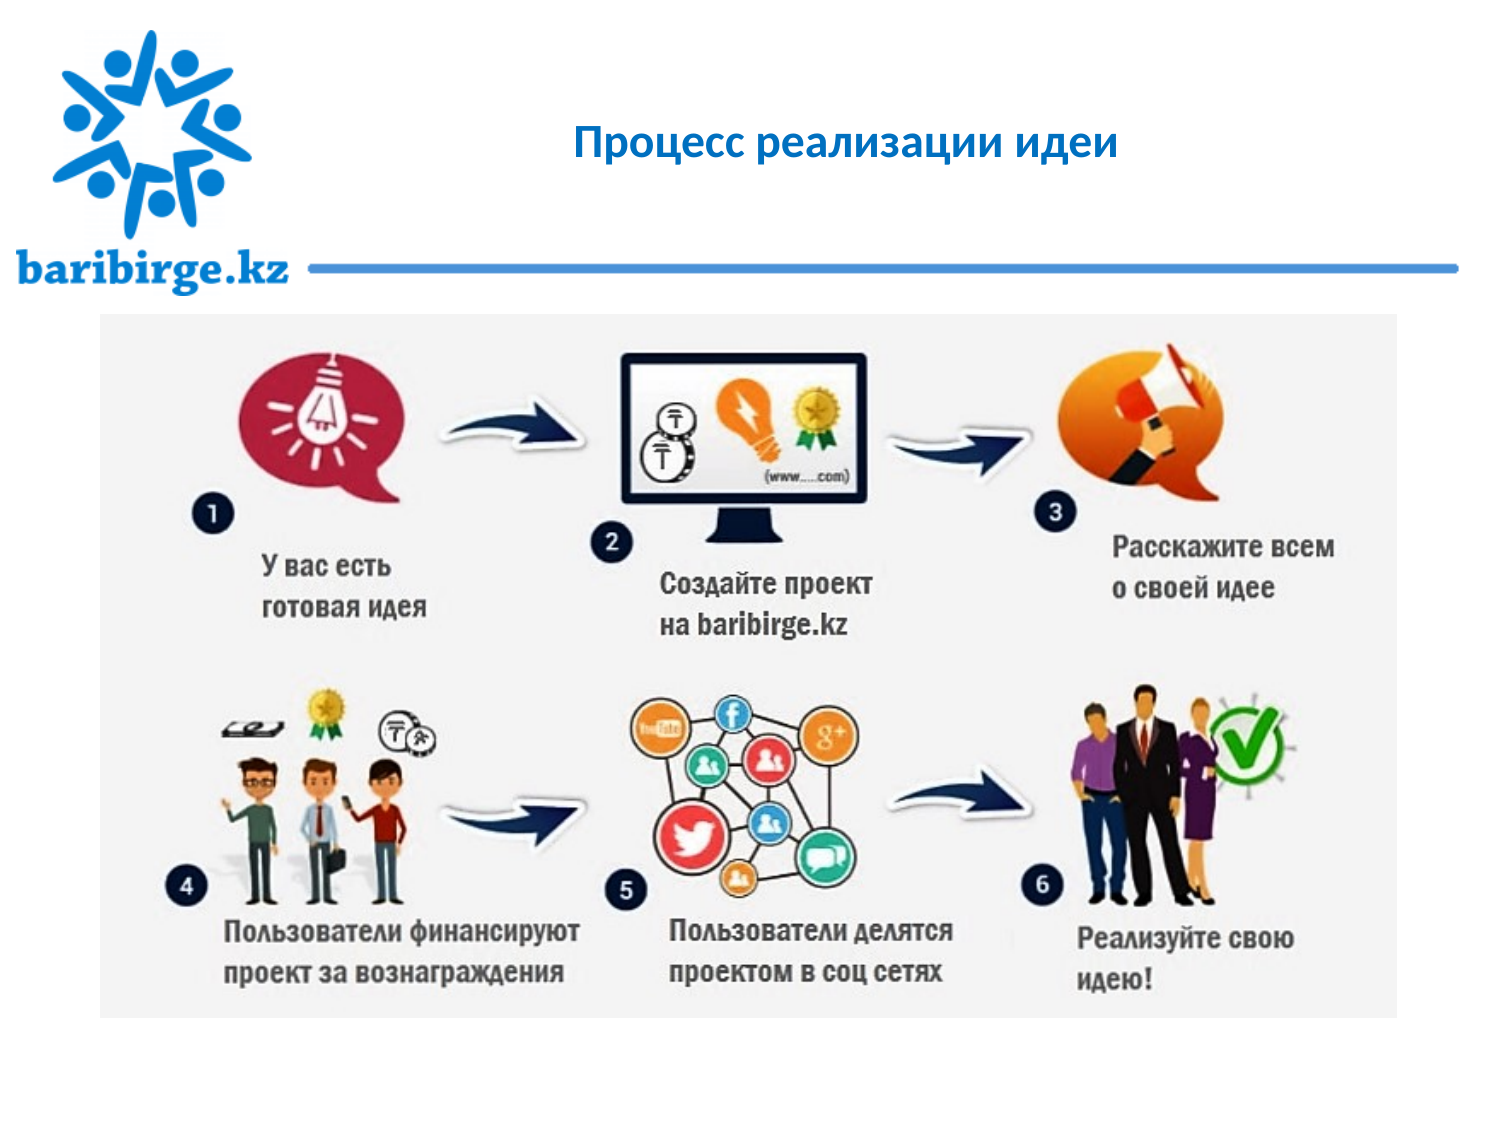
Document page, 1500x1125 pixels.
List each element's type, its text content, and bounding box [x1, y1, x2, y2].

title Процесс реализации идеи [293, 45, 1425, 233]
list [75, 286, 1425, 1005]
picture [16, 30, 290, 296]
picture [100, 314, 1397, 1018]
picture [300, 255, 1483, 286]
